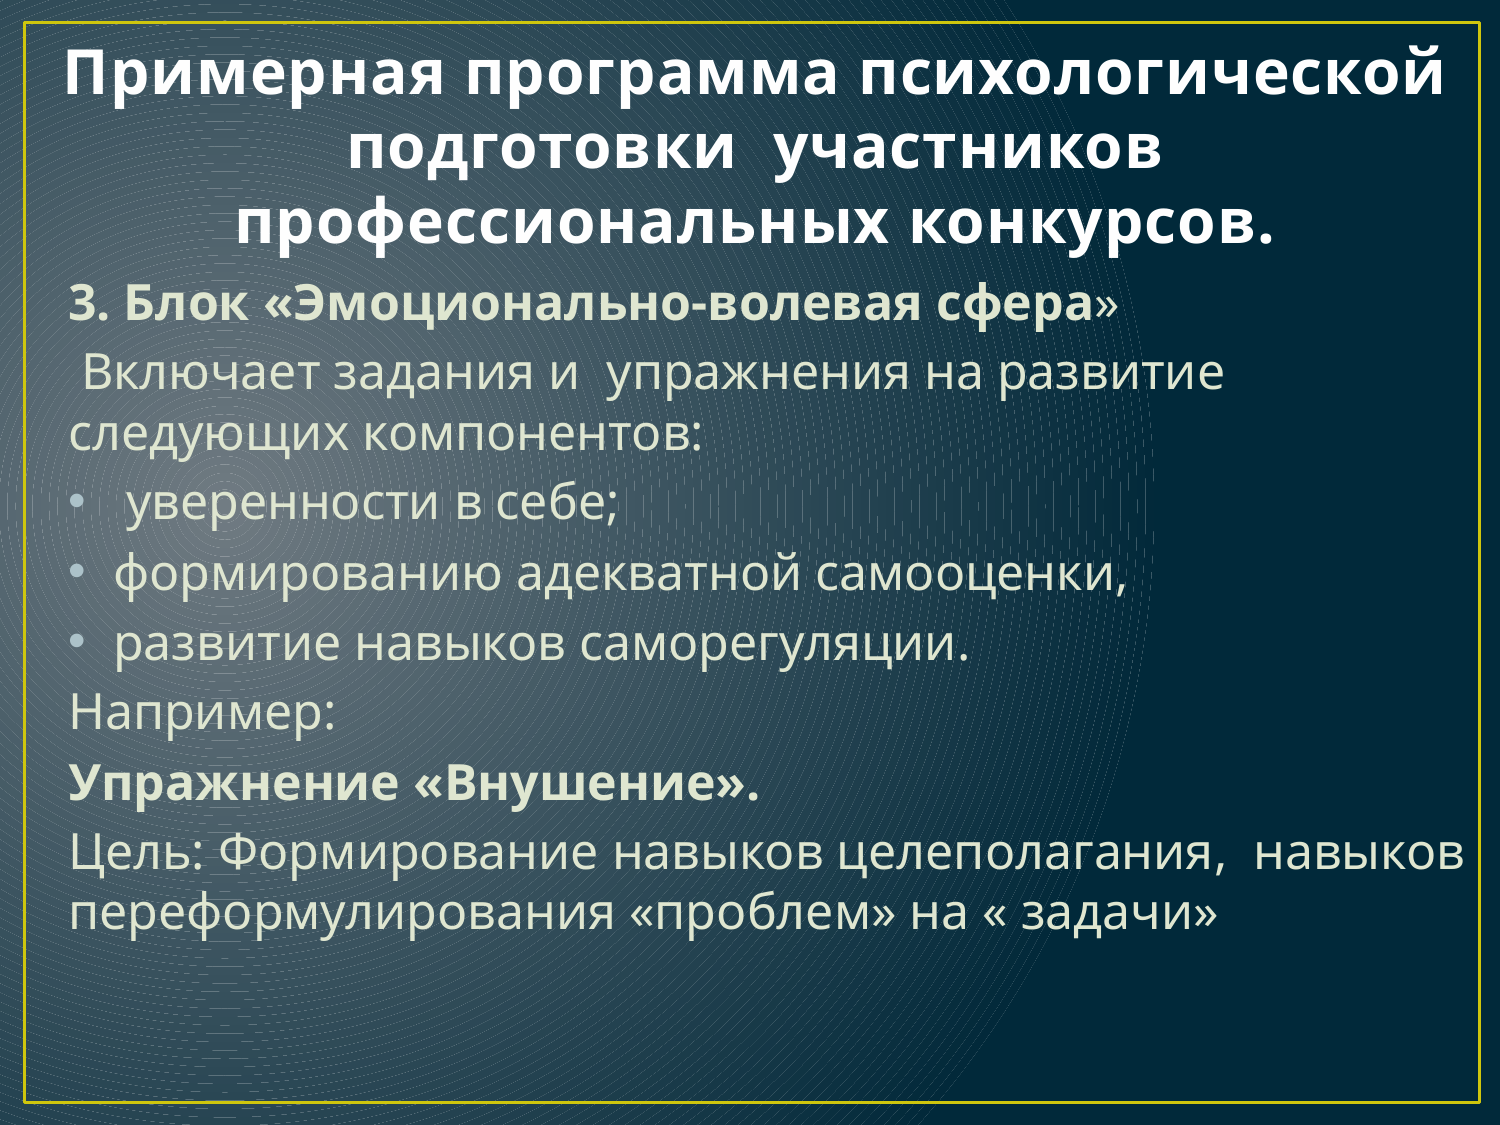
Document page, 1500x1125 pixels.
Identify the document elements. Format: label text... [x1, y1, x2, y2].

list 3. Блок «Эмоционально-волевая сфера» Включает задания и упражнения на развитие следующих компонентов: уверенности в себе; формированию адекватной самооценки, развитие навыков саморегуляции. Например: Упражнение «Внушение». Цель: Формирование навыков целеполагания, навыков переформулирования «проблем» на « задачи» [53, 262, 1483, 1094]
title Примерная программа психологической подготовки участников профессиональных конкурсов. [29, 19, 1483, 339]
